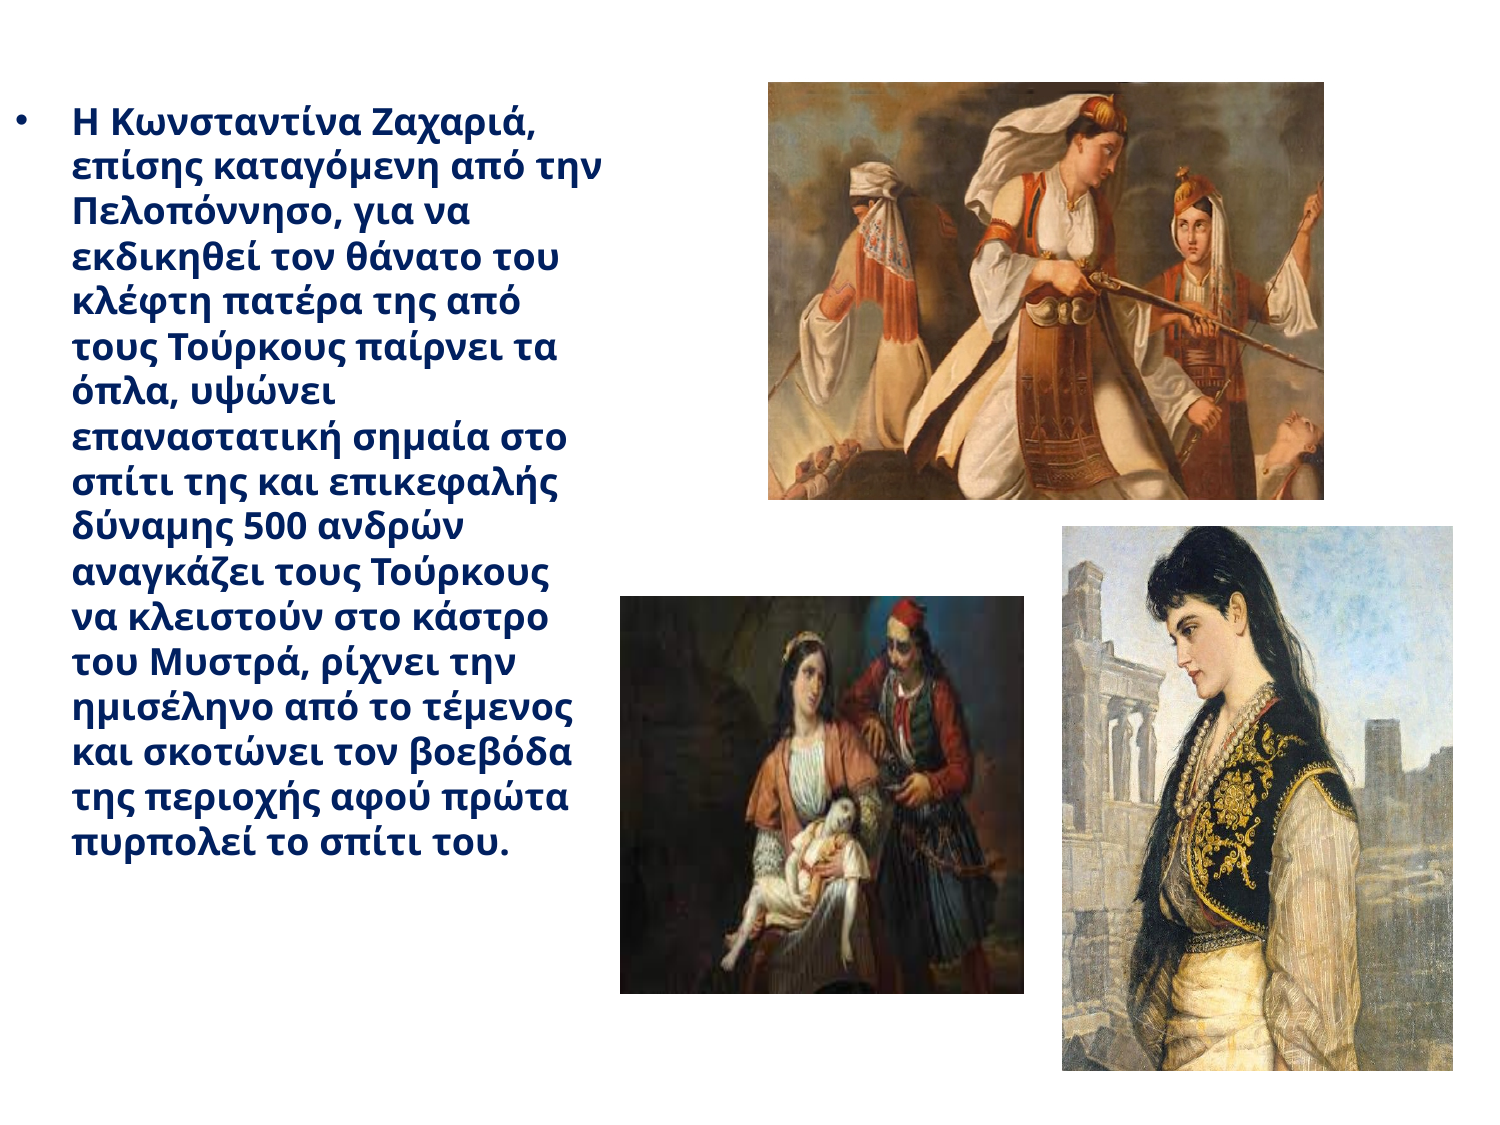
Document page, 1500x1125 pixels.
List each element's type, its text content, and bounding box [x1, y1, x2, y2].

list Η Κωνσταντίνα Ζαχαριά, επίσης καταγόμενη από την Πελοπόννησο, για να εκδικηθεί τον θάνατο του κλέφτη πατέρα της από τους Τούρκους παίρνει τα όπλα, υψώνει επαναστατική σημαία στο σπίτι της και επικεφαλής δύναμης 500 ανδρών αναγκάζει τους Τούρκους να κλειστούν στο κάστρο του Μυστρά, ρίχνει την ημισέληνο από το τέμενος και σκοτώνει τον βοεβόδα της περιοχής αφού πρώτα πυρπολεί το σπίτι του. [0, 90, 621, 1047]
picture [1062, 526, 1453, 1072]
picture [619, 596, 1025, 994]
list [767, 77, 1324, 500]
